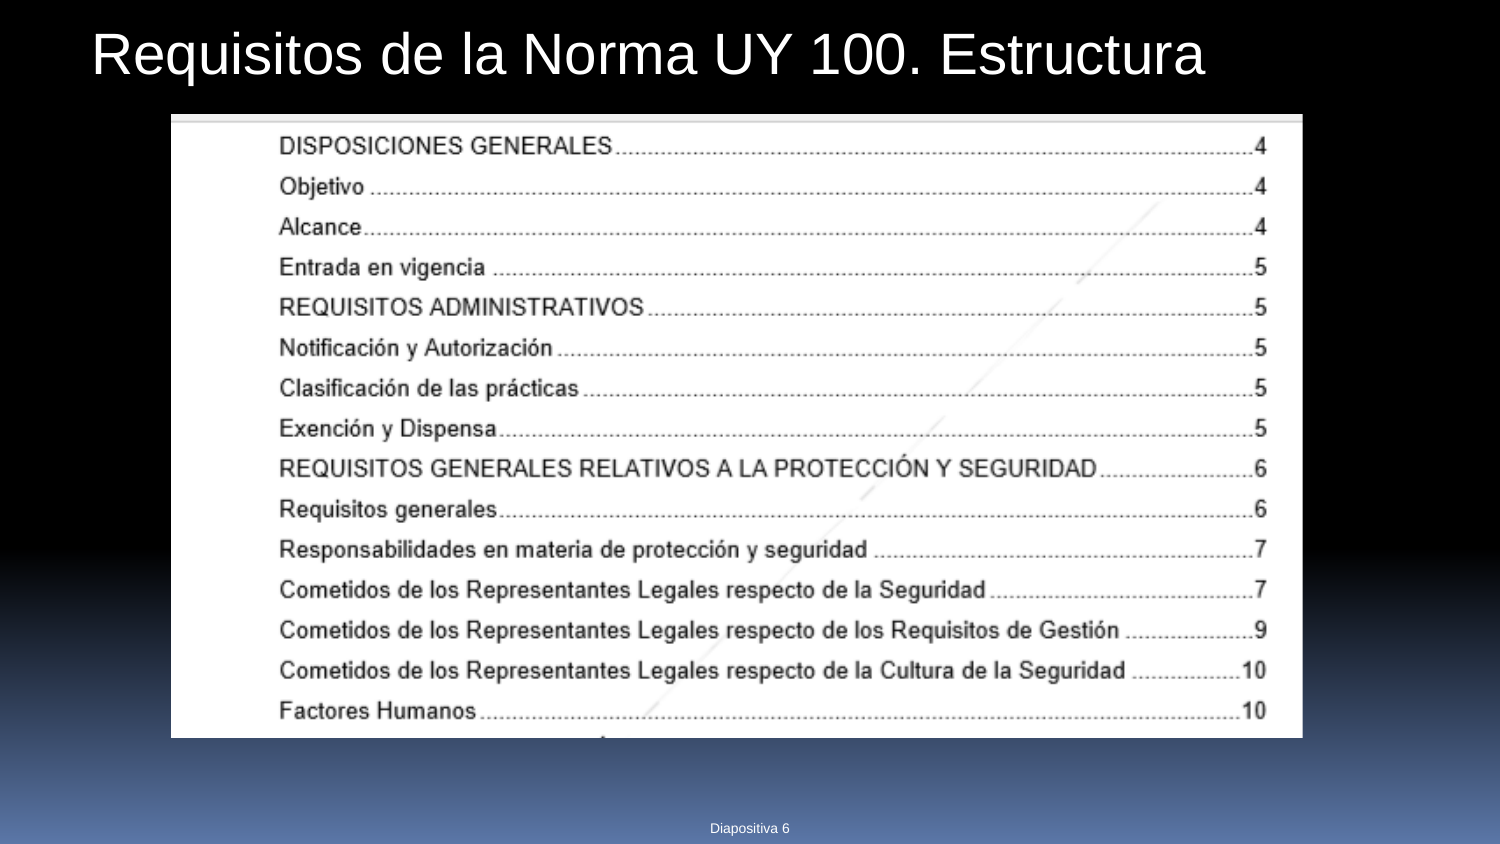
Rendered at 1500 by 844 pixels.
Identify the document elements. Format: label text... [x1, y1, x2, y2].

picture [170, 114, 1303, 738]
slide_number Diapositiva 6 [571, 812, 929, 844]
text_box Requisitos de la Norma UY 100. Estructura [76, 8, 1444, 94]
